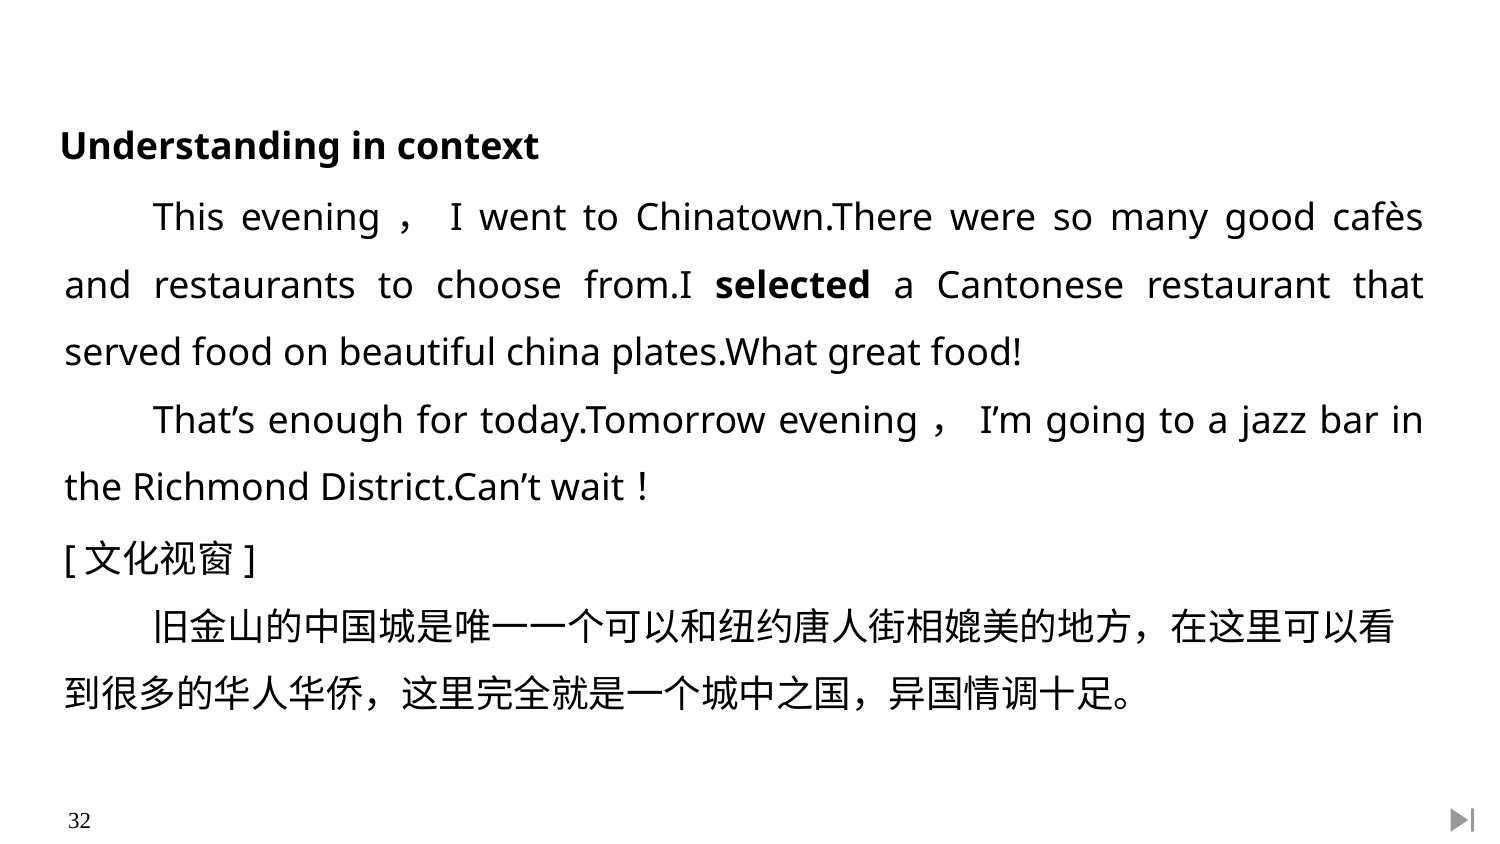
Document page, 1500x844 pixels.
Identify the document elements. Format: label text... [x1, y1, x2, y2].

text_box This evening，I went to Chinatown.There were so many good cafès and restaurants to choose from.I selected a Cantonese restaurant that served food on beautiful china plates.What great food! That’s enough for today.Tomorrow evening，I’m going to a jazz bar in the Richmond District.Can’t wait！ [53, 165, 1436, 514]
text_box Understanding in context [48, 94, 1417, 173]
text_box [文化视窗] 旧金山的中国城是唯一一个可以和纽约唐人街相媲美的地方，在这里可以看到很多的华人华侨，这里完全就是一个城中之国，异国情调十足。 [52, 507, 1408, 721]
